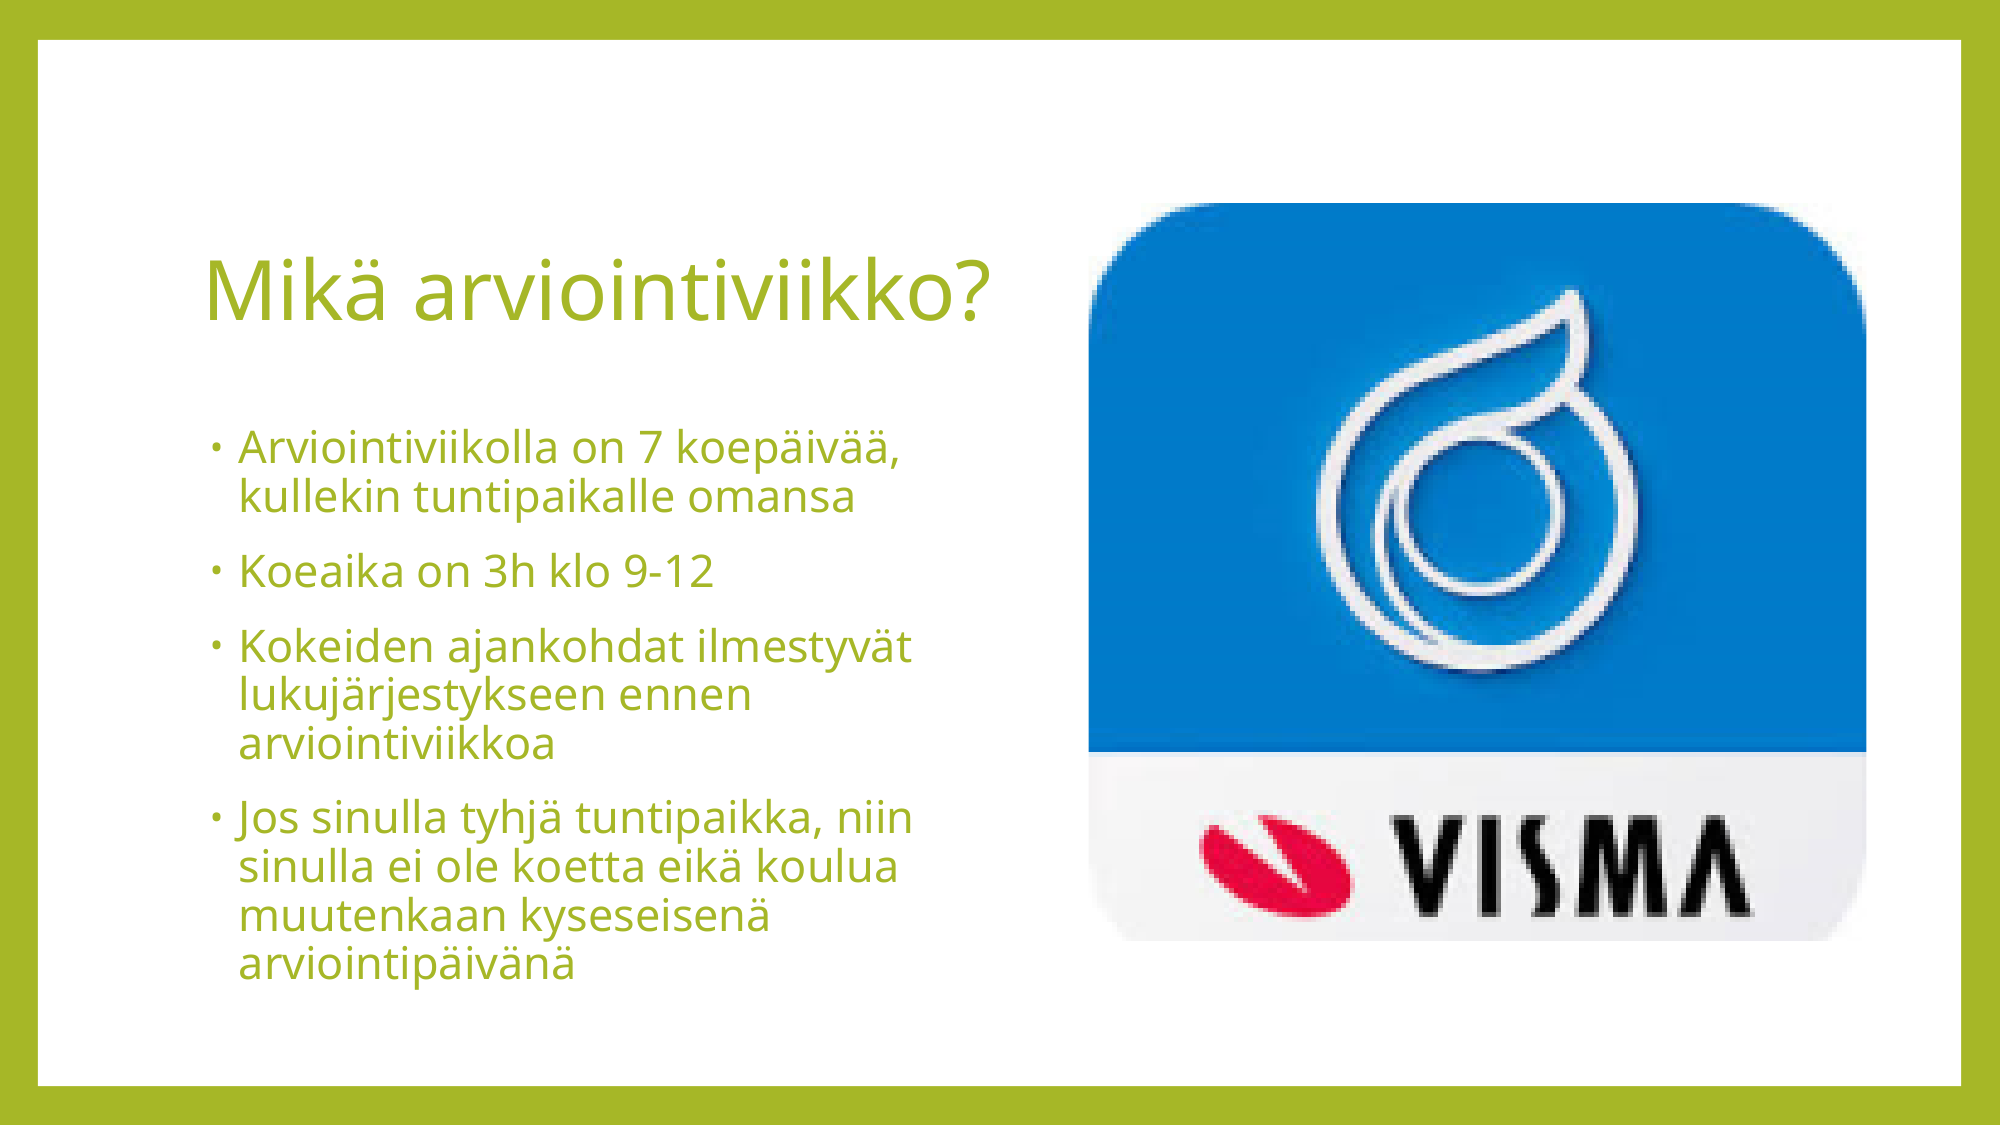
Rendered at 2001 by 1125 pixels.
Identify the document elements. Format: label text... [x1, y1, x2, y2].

title Mikä arviointiviikko? [187, 175, 1041, 413]
list Arviointiviikolla on 7 koepäivää, kullekin tuntipaikalle omansa Koeaika on 3h klo 9-12 Kokeiden ajankohdat ilmestyvät lukujärjestykseen ennen arviointiviikkoa Jos sinulla tyhjä tuntipaikka, niin sinulla ei ole koetta eikä koulua muutenkaan kyseseisenä arviointipäivänä [187, 417, 1022, 1000]
picture [1088, 202, 1867, 941]
